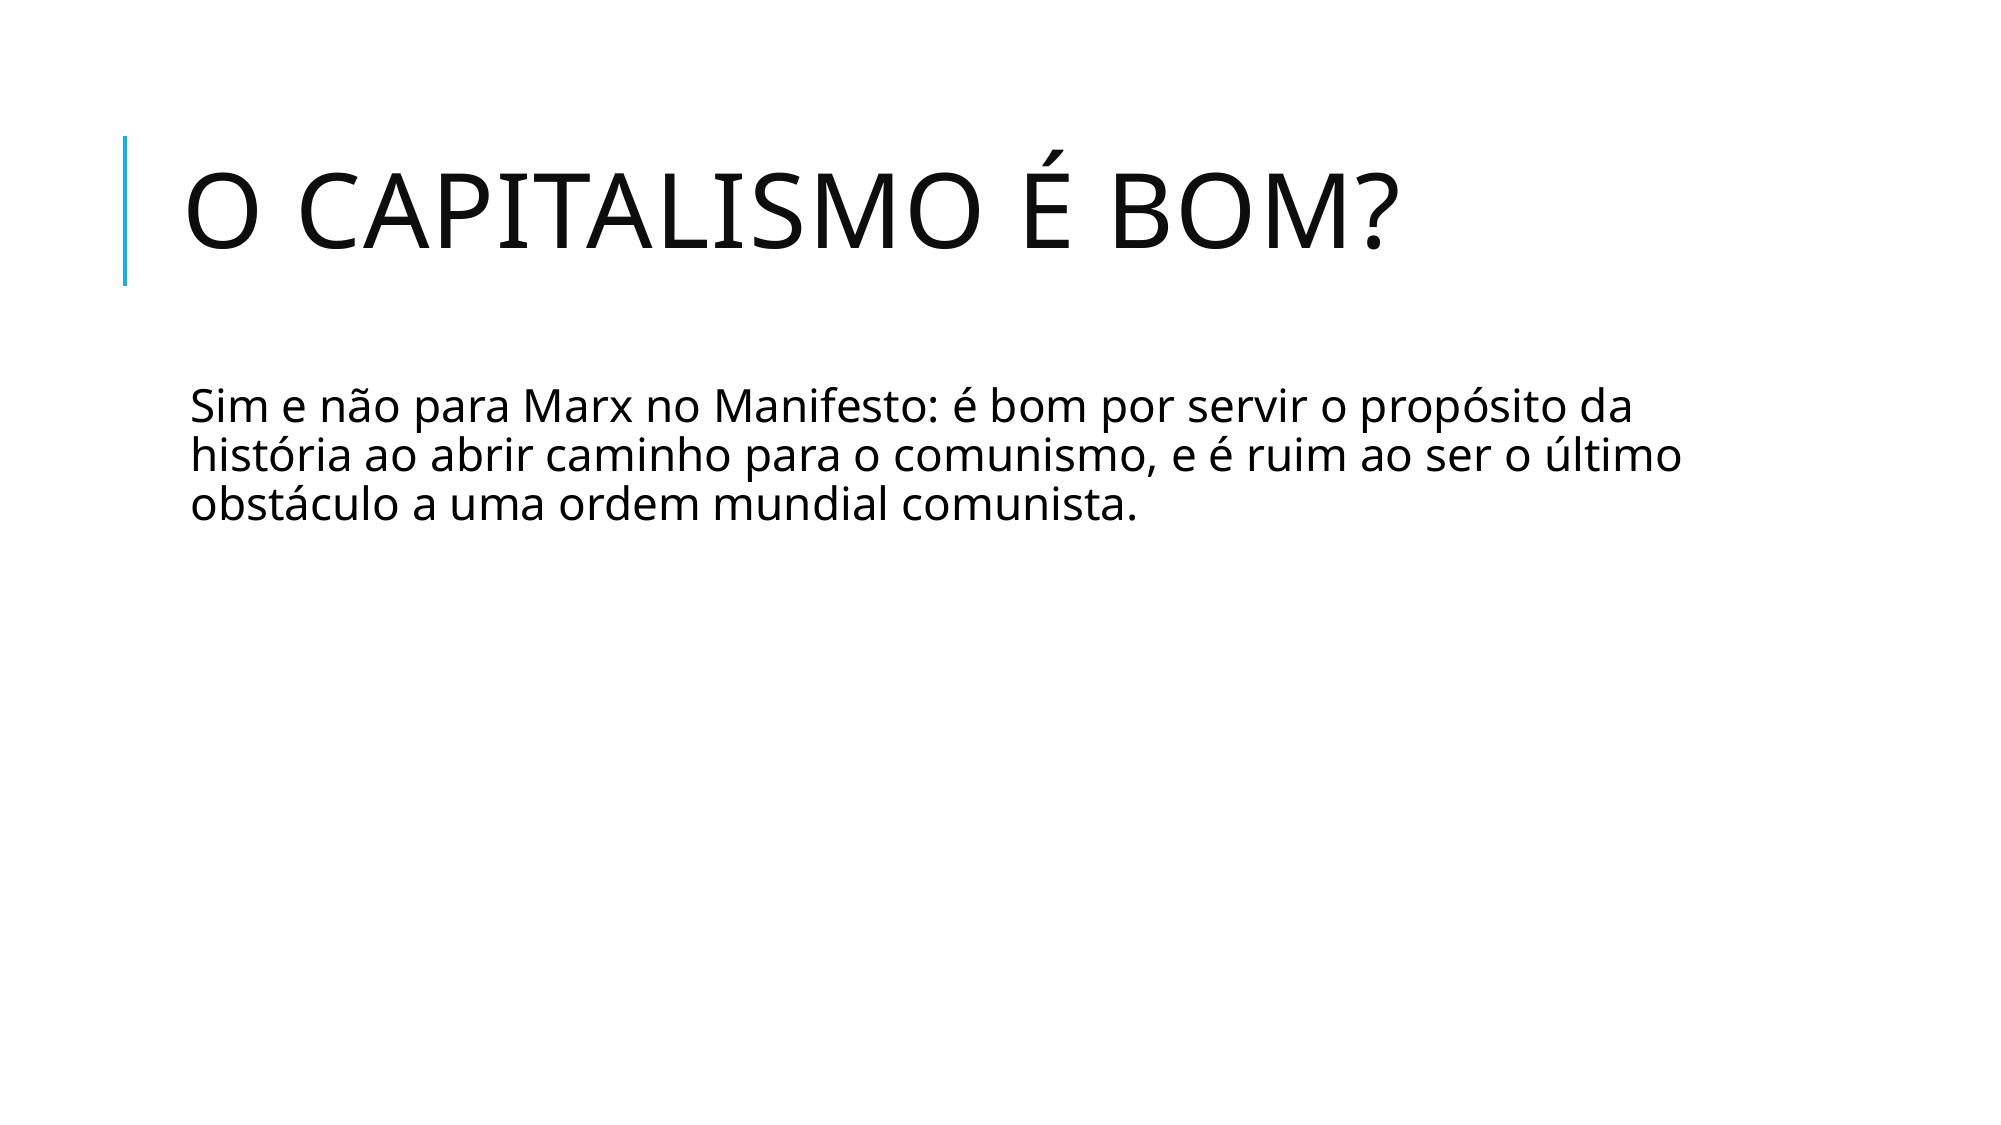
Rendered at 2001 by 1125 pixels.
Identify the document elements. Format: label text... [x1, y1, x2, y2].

title O capitalismo é bom? [168, 96, 1763, 342]
list Sim e não para Marx no Manifesto: é bom por servir o propósito da história ao abrir caminho para o comunismo, e é ruim ao ser o último obstáculo a uma ordem mundial comunista. [168, 375, 1763, 1035]
